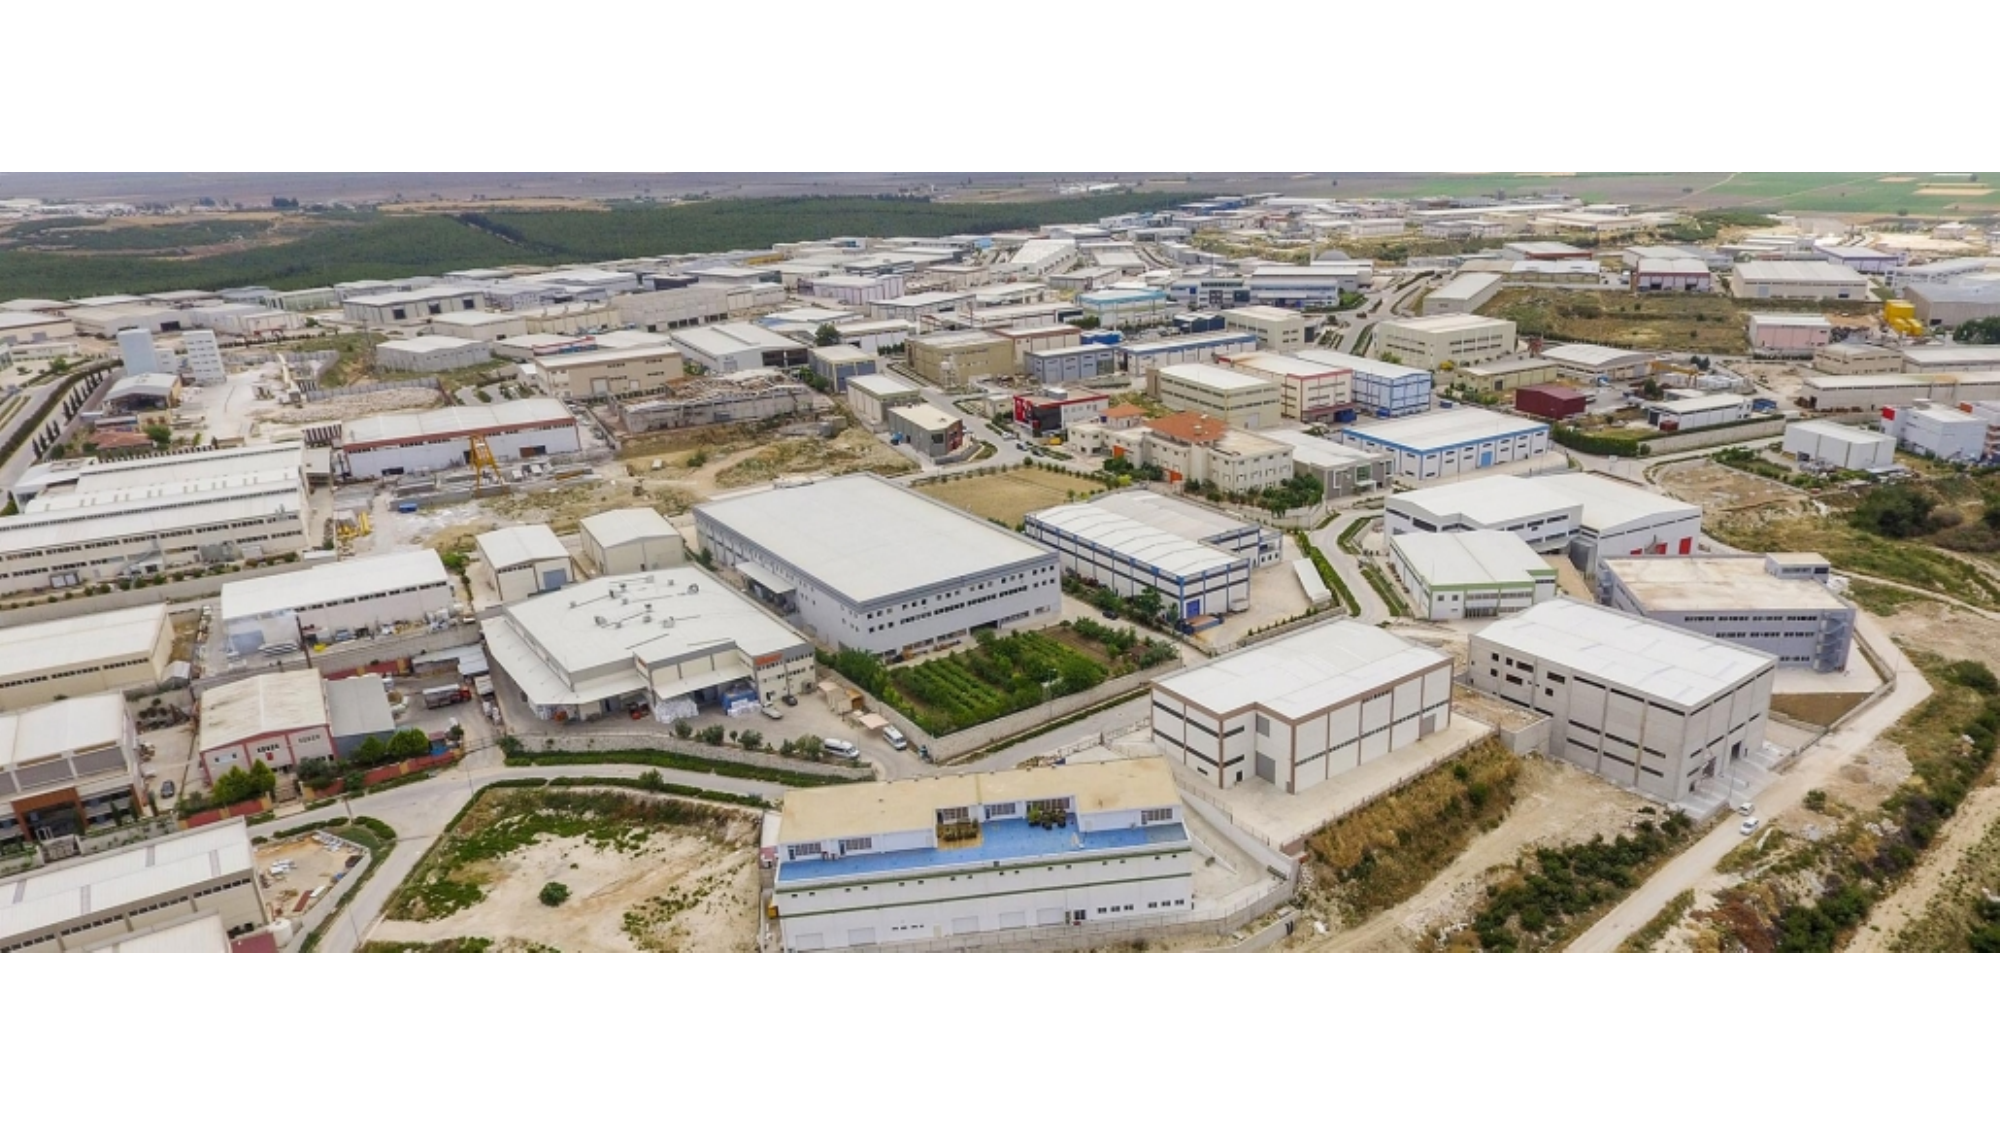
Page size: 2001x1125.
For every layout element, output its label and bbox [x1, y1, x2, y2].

list [0, 172, 2000, 953]
